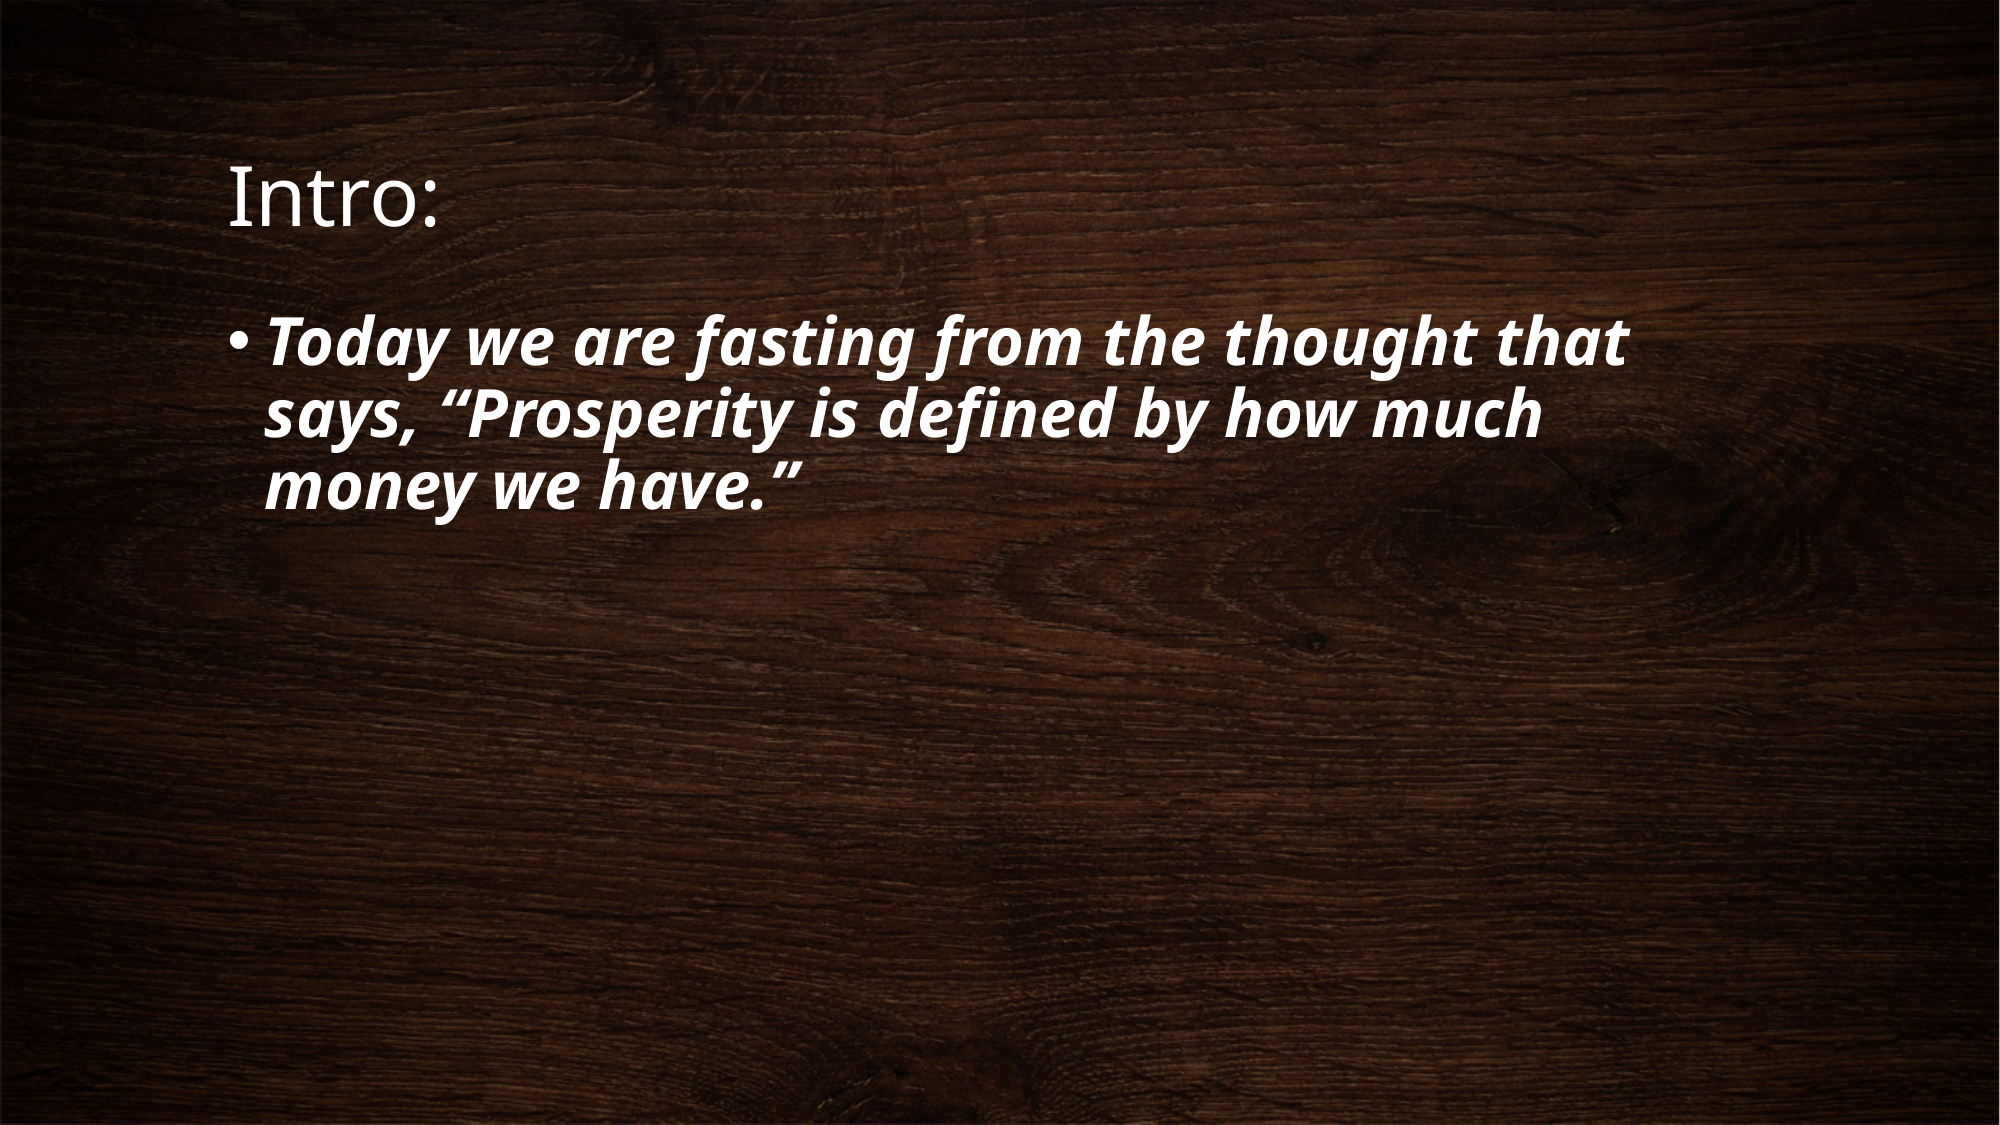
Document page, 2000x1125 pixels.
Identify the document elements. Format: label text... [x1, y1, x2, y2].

picture [0, 0, 2000, 1125]
title Intro: [212, 62, 1788, 250]
list Today we are fasting from the thought that says, “Prosperity is defined by how much money we have.” [212, 299, 1788, 1013]
